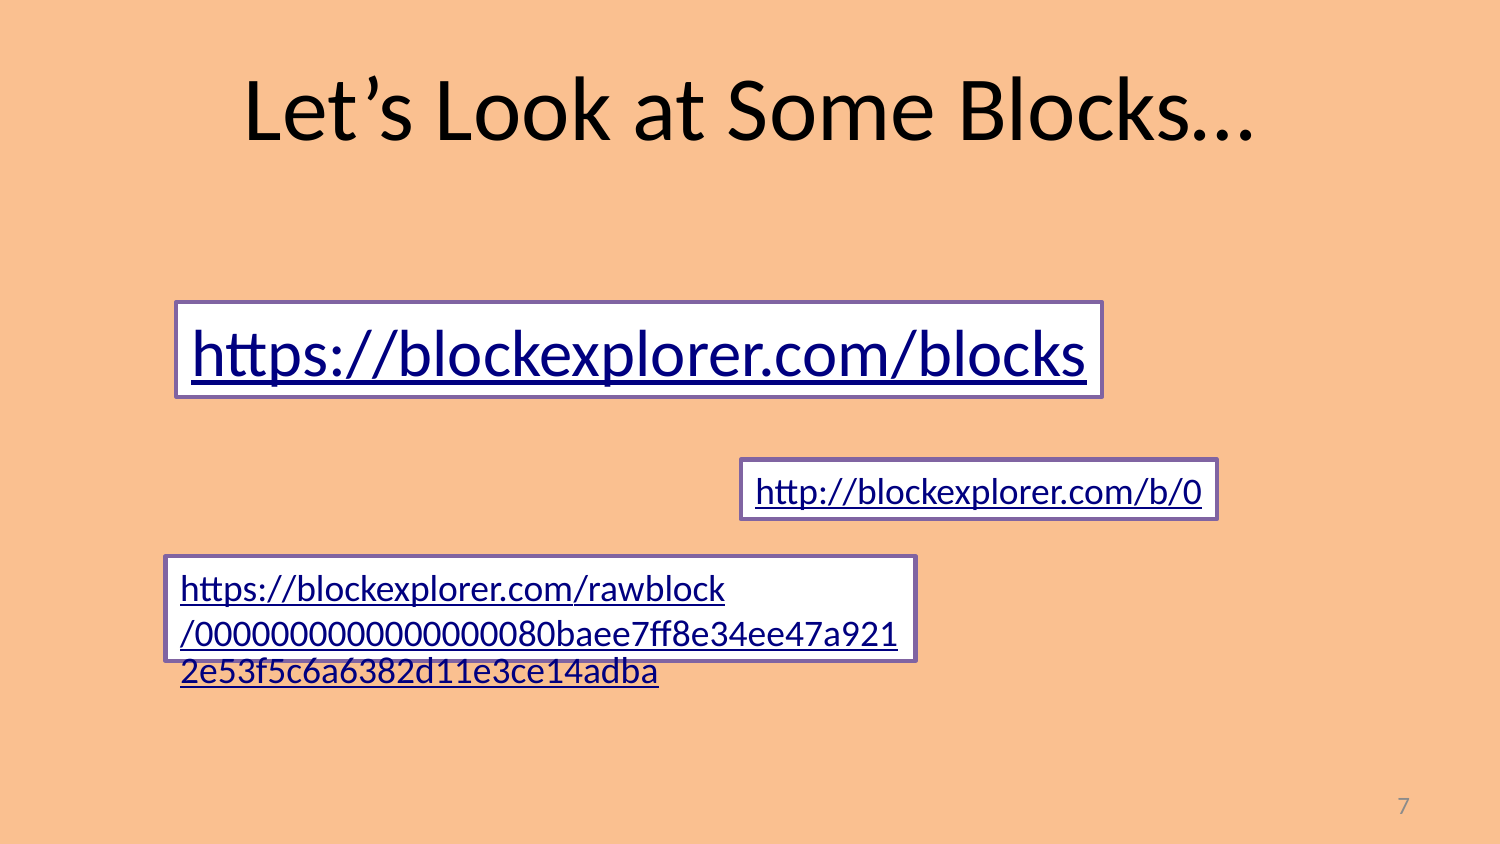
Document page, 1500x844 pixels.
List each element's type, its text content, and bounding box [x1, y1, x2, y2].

slide_number 6 [1074, 782, 1425, 827]
text_box https://blockexplorer.com/rawblock/0000000000000000080baee7ff8e34ee47a9212e53f5c6a6382d11e3ce14adba [163, 554, 918, 663]
text_box http://blockexplorer.com/b/0 [739, 457, 1219, 521]
text_box https://blockexplorer.com/blocks [174, 300, 1104, 399]
title Let’s Look at Some Blocks… [75, 33, 1425, 175]
